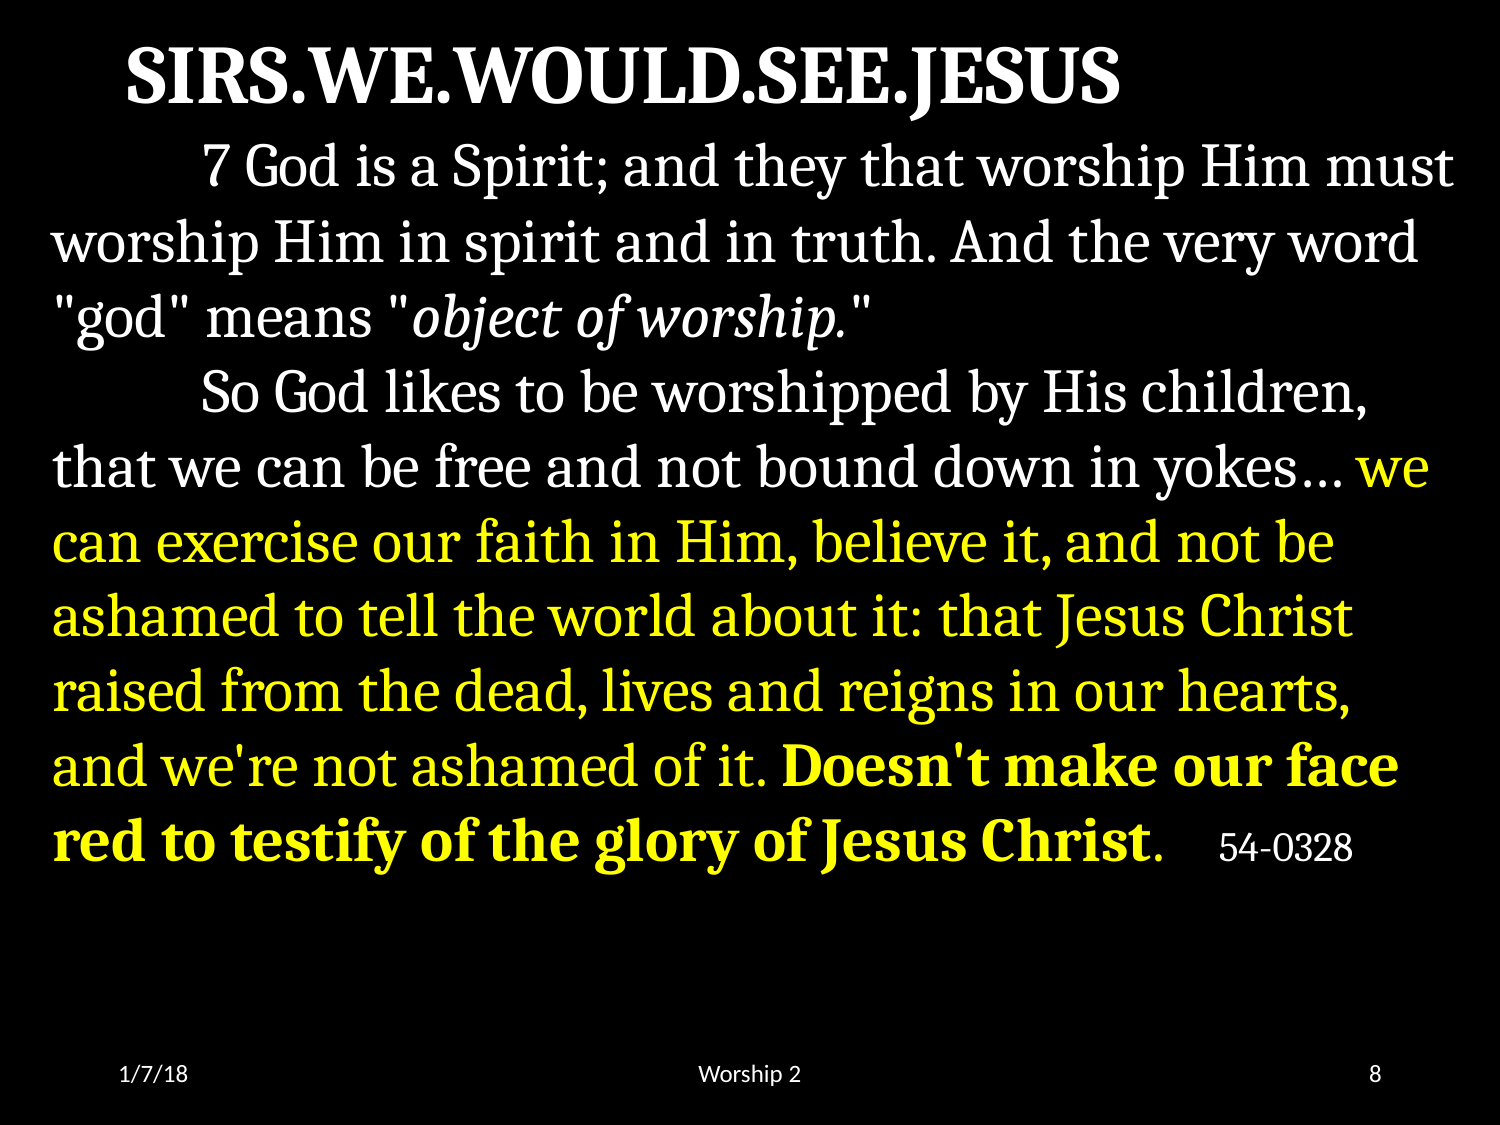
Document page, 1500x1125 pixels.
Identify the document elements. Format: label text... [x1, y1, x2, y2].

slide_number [103, 1042, 441, 1103]
footer Worship 2 [496, 1042, 1004, 1103]
slide_number 8 [1059, 1042, 1397, 1103]
text_box SIRS.WE.WOULD.SEE.JESUS 7 God is a Spirit; and they that worship Him must worship Him in spirit and in truth. And the very word "god" means "object of worship." So God likes to be worshipped by His children, that we can be free and not bound down in yokes… we can exercise our faith in Him, believe it, and not be ashamed to tell the world about it: that Jesus Christ raised from the dead, lives and reigns in our hearts, and we're not ashamed of it. Doesn't make our face red to testify of the glory of Jesus Christ. 54-0328 [37, 12, 1473, 882]
